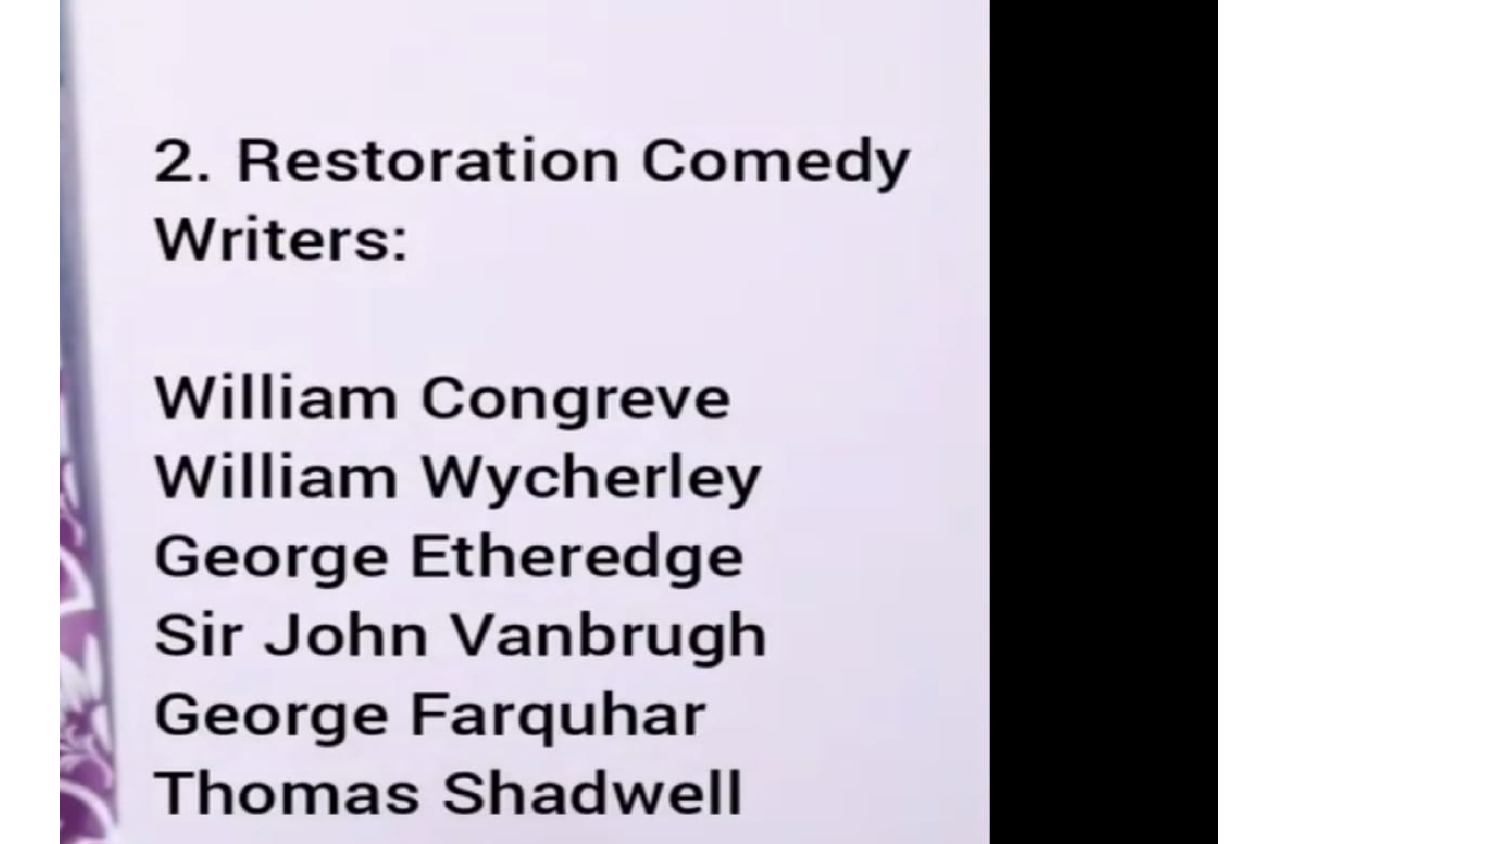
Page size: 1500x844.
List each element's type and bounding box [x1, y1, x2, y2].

picture [60, 0, 1218, 844]
